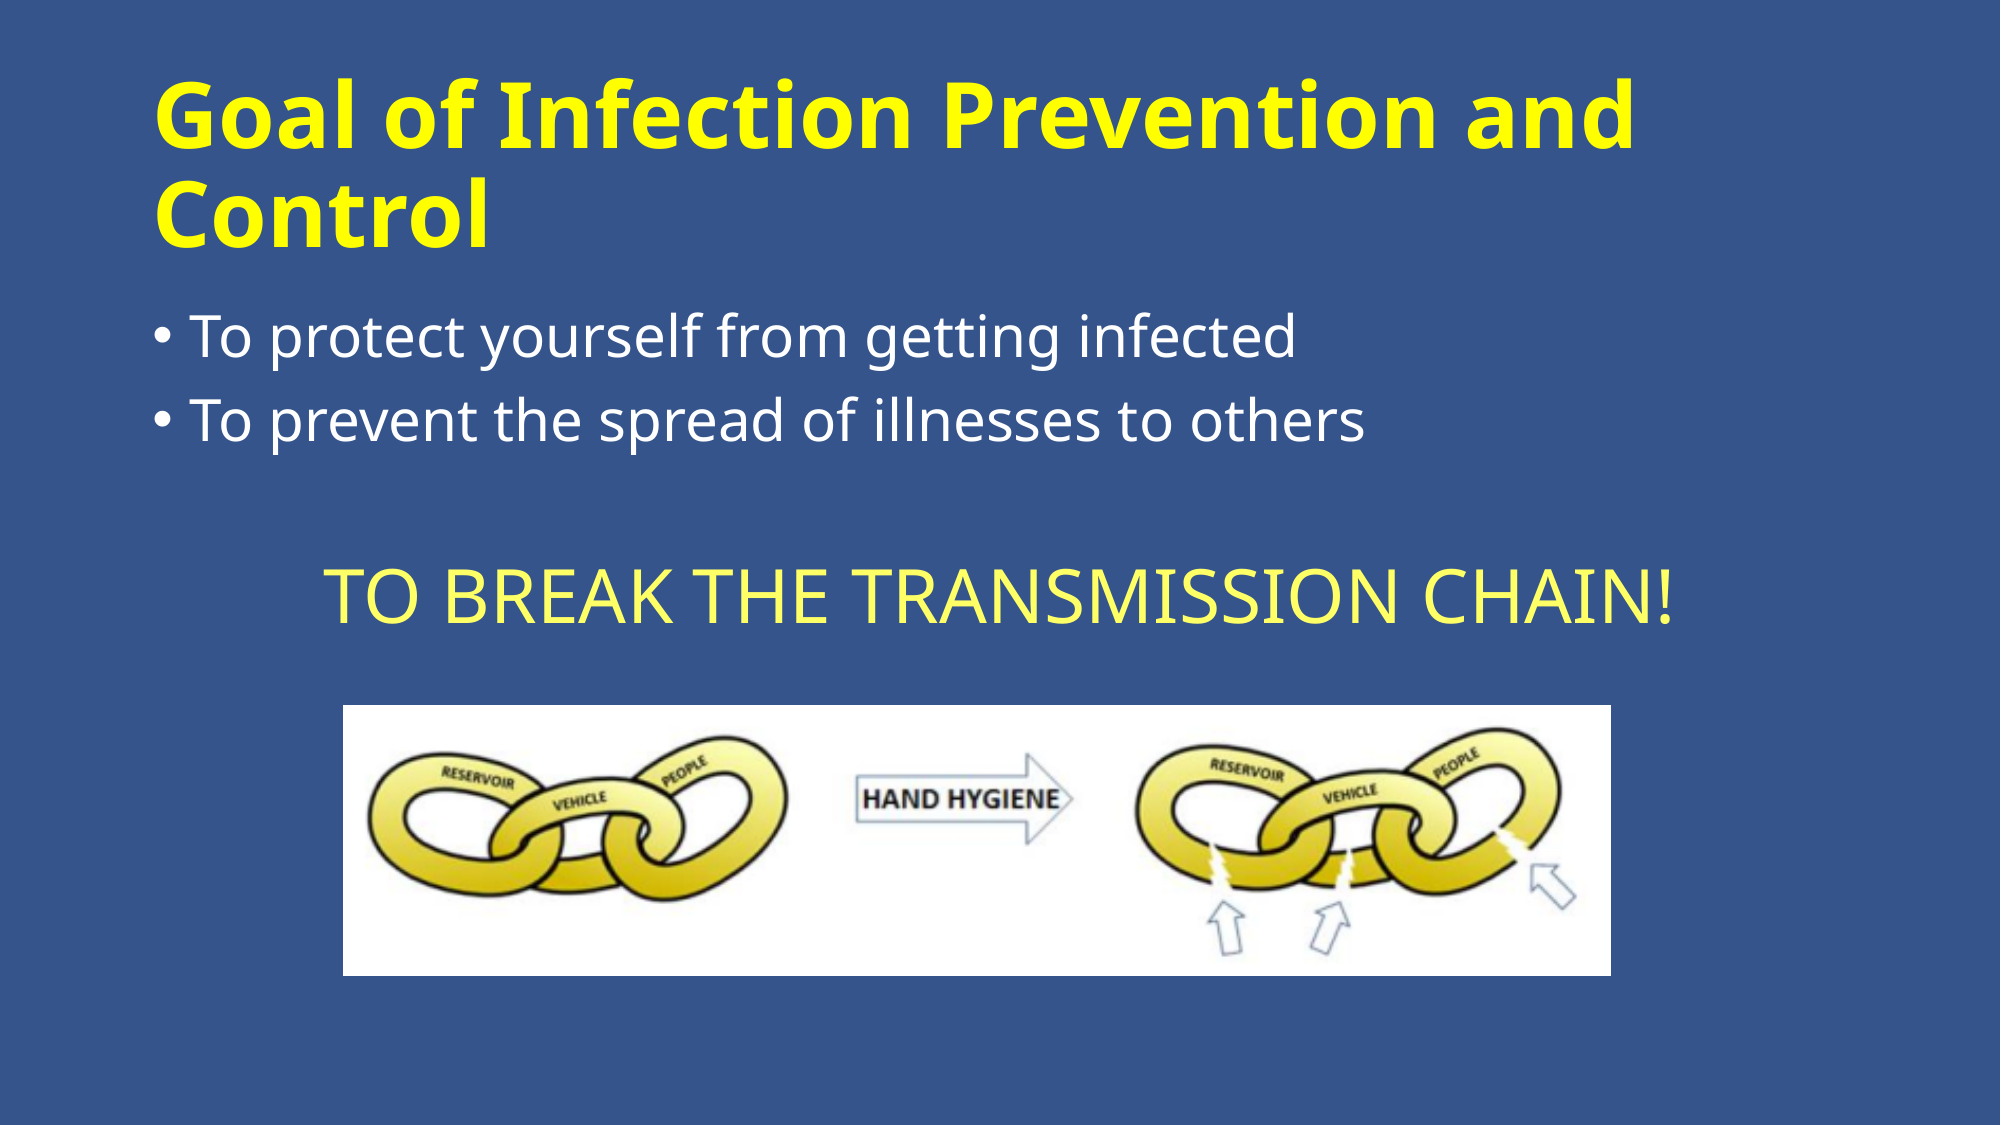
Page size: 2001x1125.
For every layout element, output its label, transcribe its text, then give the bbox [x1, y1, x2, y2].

picture [343, 705, 1611, 976]
list To protect yourself from getting infected To prevent the spread of illnesses to others TO BREAK THE TRANSMISSION CHAIN! [137, 299, 1863, 1014]
title Goal of Infection Prevention and Control [137, 59, 1863, 278]
